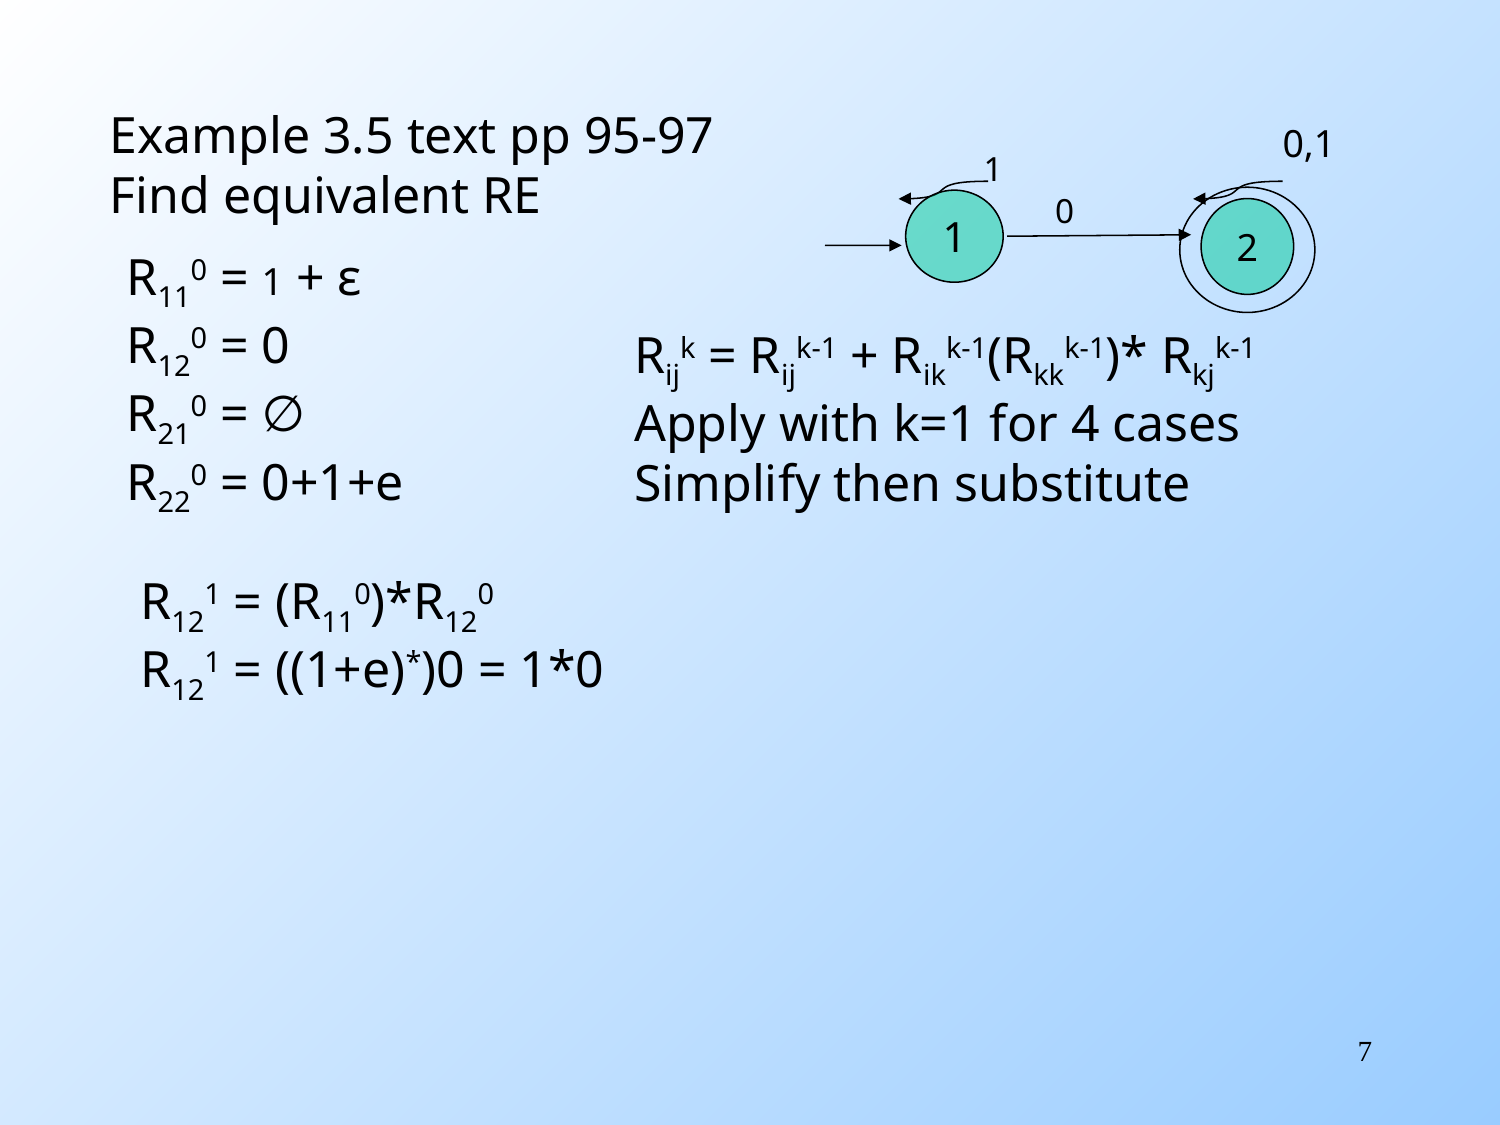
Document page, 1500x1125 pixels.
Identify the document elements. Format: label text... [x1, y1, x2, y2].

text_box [824, 112, 1352, 313]
text_box Example 3.5 text pp 95-97 Find equivalent RE [94, 96, 729, 231]
text_box R121 = (R110)*R120 R121 = ((1+e)*)0 = 1*0 [125, 562, 620, 774]
slide_number 7 [1074, 1025, 1388, 1100]
text_box R110 = 1 + ε R120 = 0 R210 = ∅ R220 = 0+1+e [36, 237, 787, 526]
text_box Rijk = Rijk-1 + Rikk-1(Rkkk-1)* Rkjk-1 Apply with k=1 for 4 cases Simplify then substitute [619, 315, 1367, 519]
